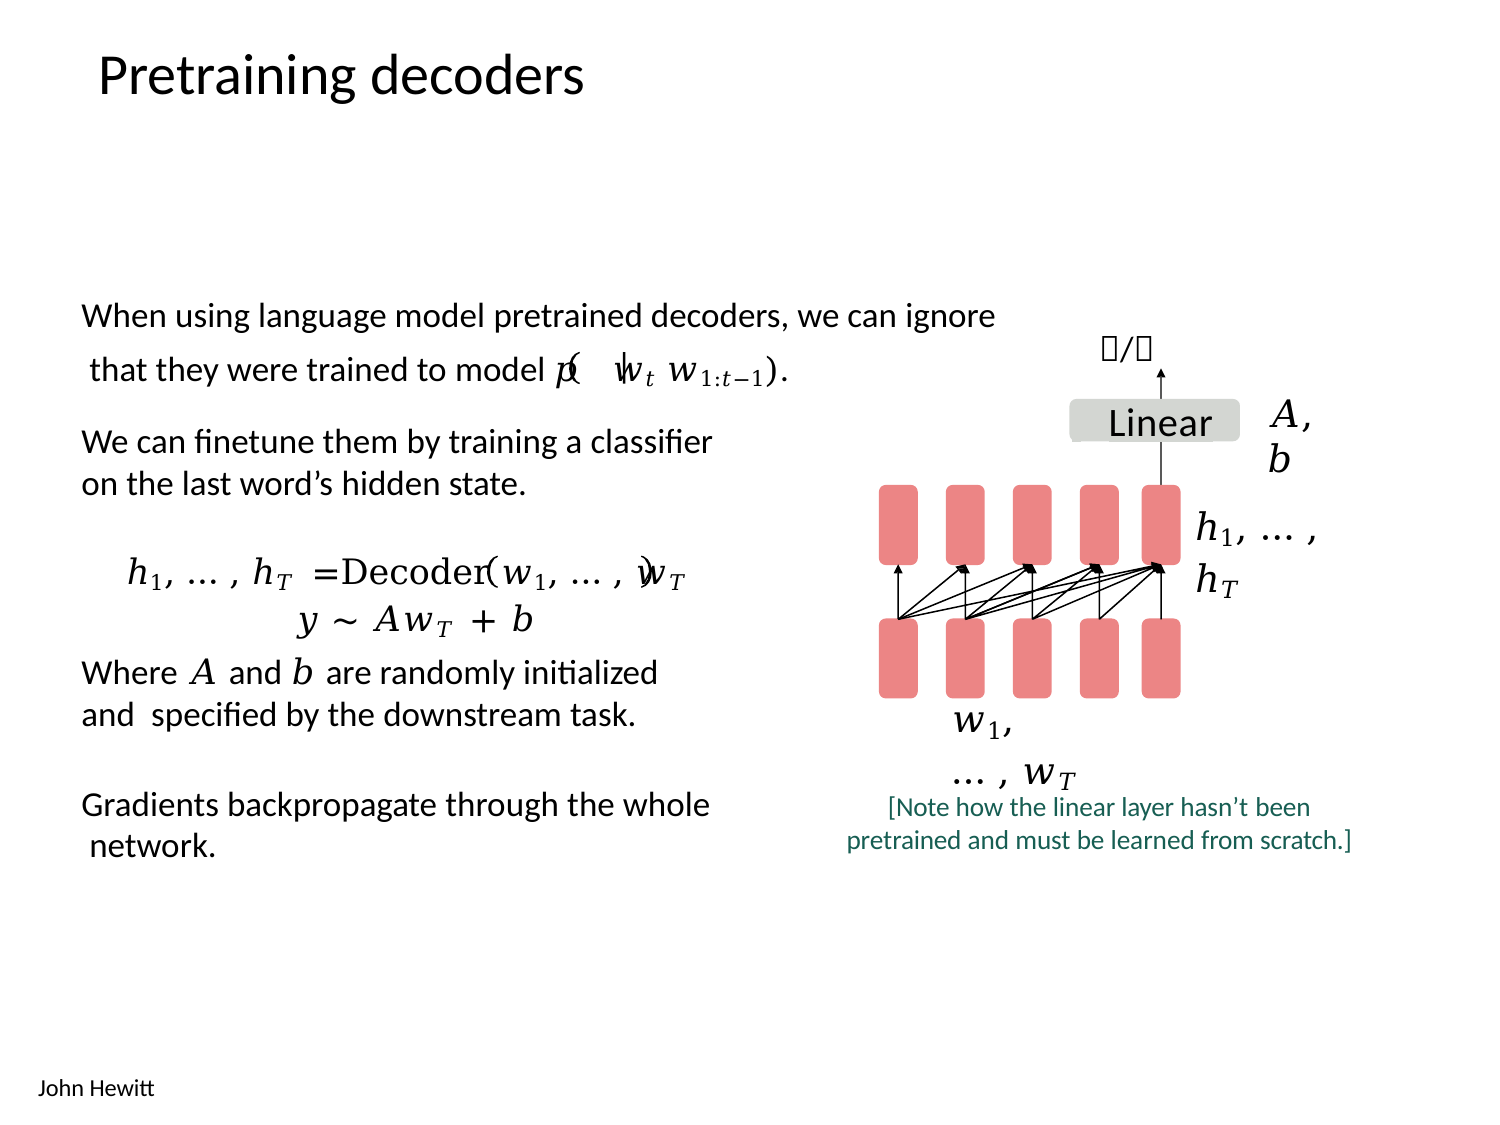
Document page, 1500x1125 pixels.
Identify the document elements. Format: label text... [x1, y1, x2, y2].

text_box 𝐴, 𝑏 [1264, 387, 1327, 480]
text_box 𝑤1, … , 𝑤𝑇 [946, 699, 1108, 787]
title Pretraining decoders [83, 36, 1414, 115]
text_box [Note how the linear layer hasn’t been pretrained and must be learned from scratch.] [841, 787, 1357, 855]
text_box When using language model pretrained decoders, we can ignore that they were trained to model 𝑝 𝑤𝑡 𝑤1:𝑡−1). We can finetune them by training a classifier on the last word’s hidden state. [76, 282, 1002, 503]
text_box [879, 368, 1181, 699]
text_box ℎ1, … , ℎ𝑇 = Decoder 𝑤1, … , 𝑤𝑇 𝑦 ∼ 𝐴𝑤𝑇 + 𝑏 Where 𝐴 and 𝑏 are randomly initialized and specified by the downstream task. [76, 545, 706, 734]
text_box / Linear [1070, 325, 1240, 445]
text_box Gradients backpropagate through the whole network. [79, 779, 714, 865]
text_box John Hewitt [23, 1064, 170, 1109]
text_box ℎ1, … , ℎ𝑇 [1189, 498, 1339, 604]
